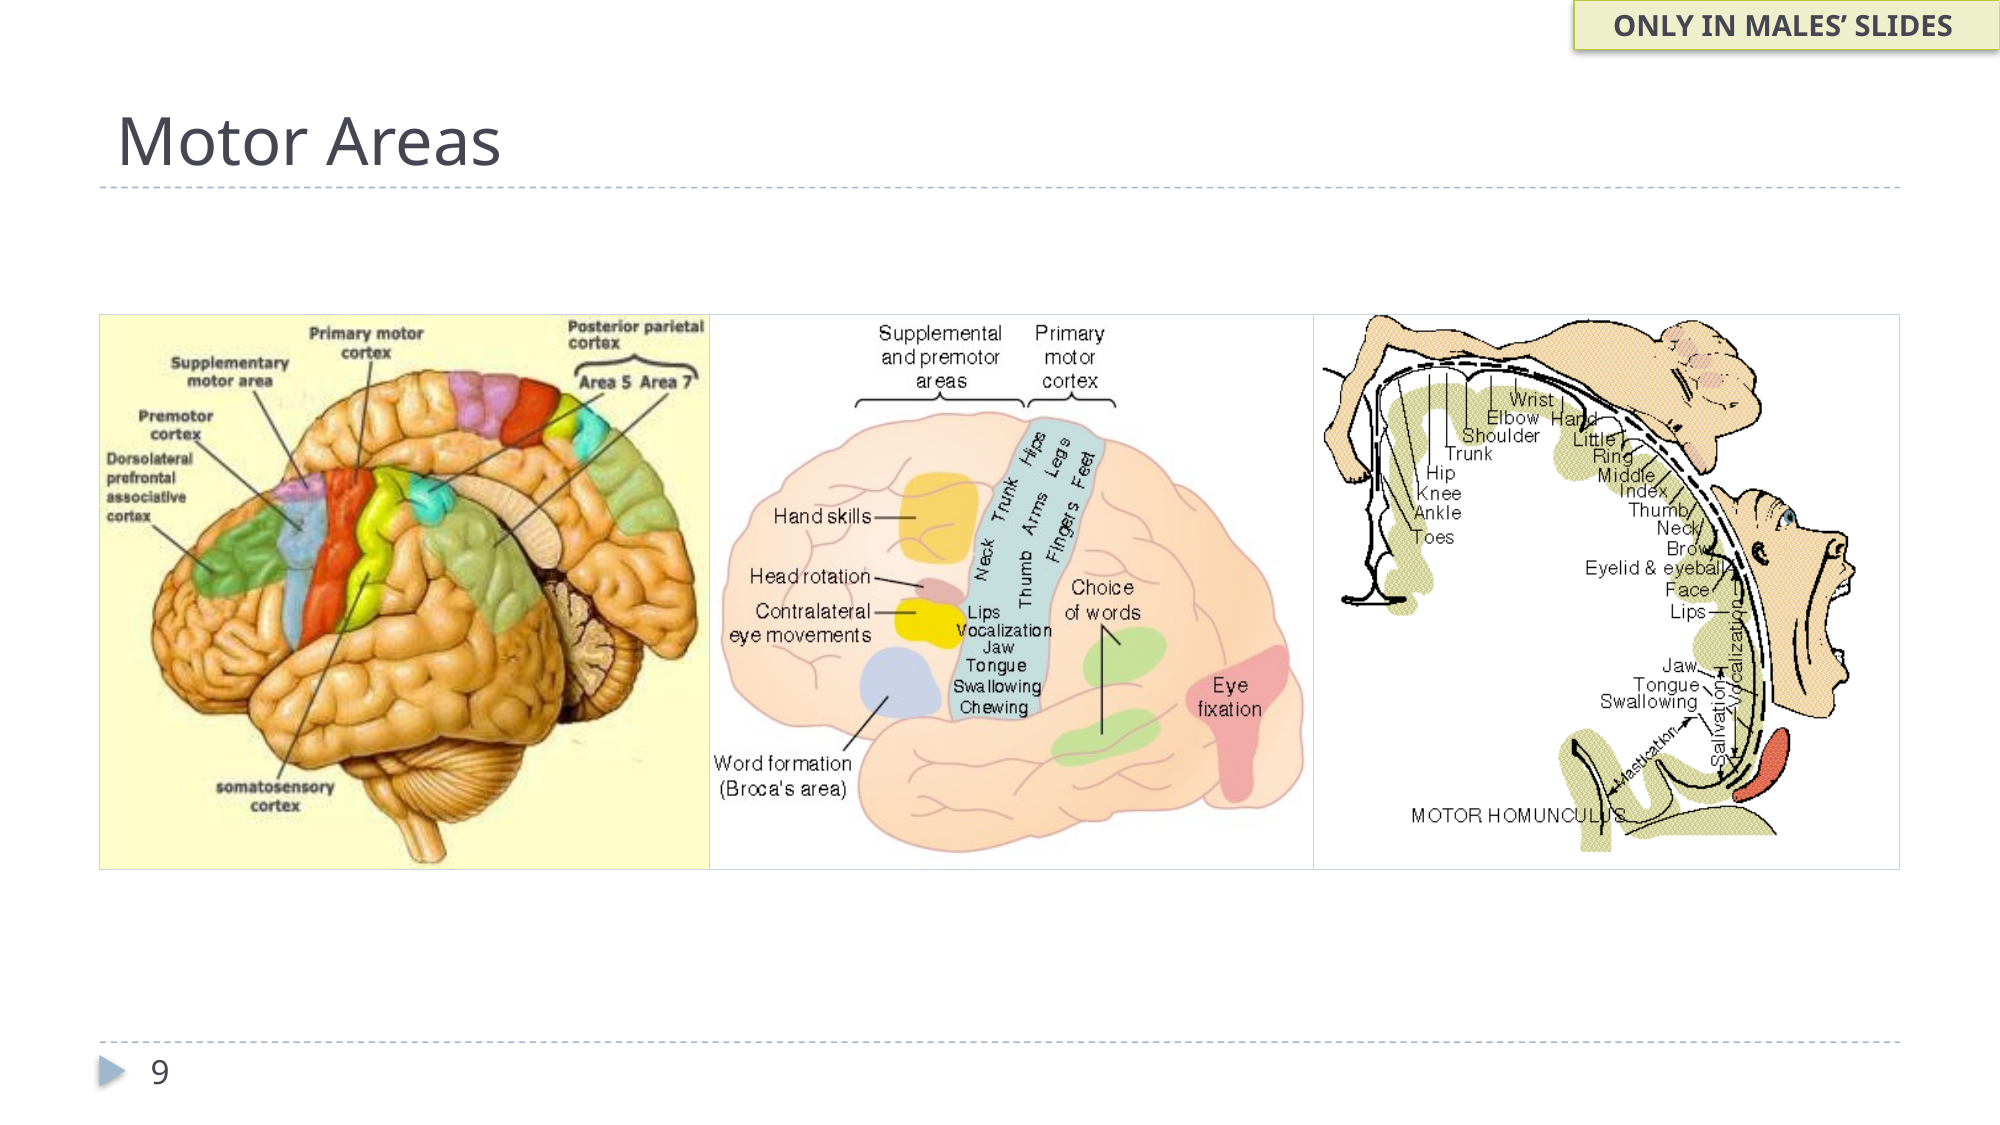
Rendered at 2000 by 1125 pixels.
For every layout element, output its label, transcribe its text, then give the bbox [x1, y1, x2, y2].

text_box [99, 314, 710, 870]
text_box [1313, 314, 1900, 870]
text_box ONLY IN MALES’ SLIDES [1573, 0, 2000, 50]
text_box [710, 314, 1313, 870]
title Motor Areas [99, 24, 1900, 188]
slide_number 9 [133, 1042, 568, 1103]
